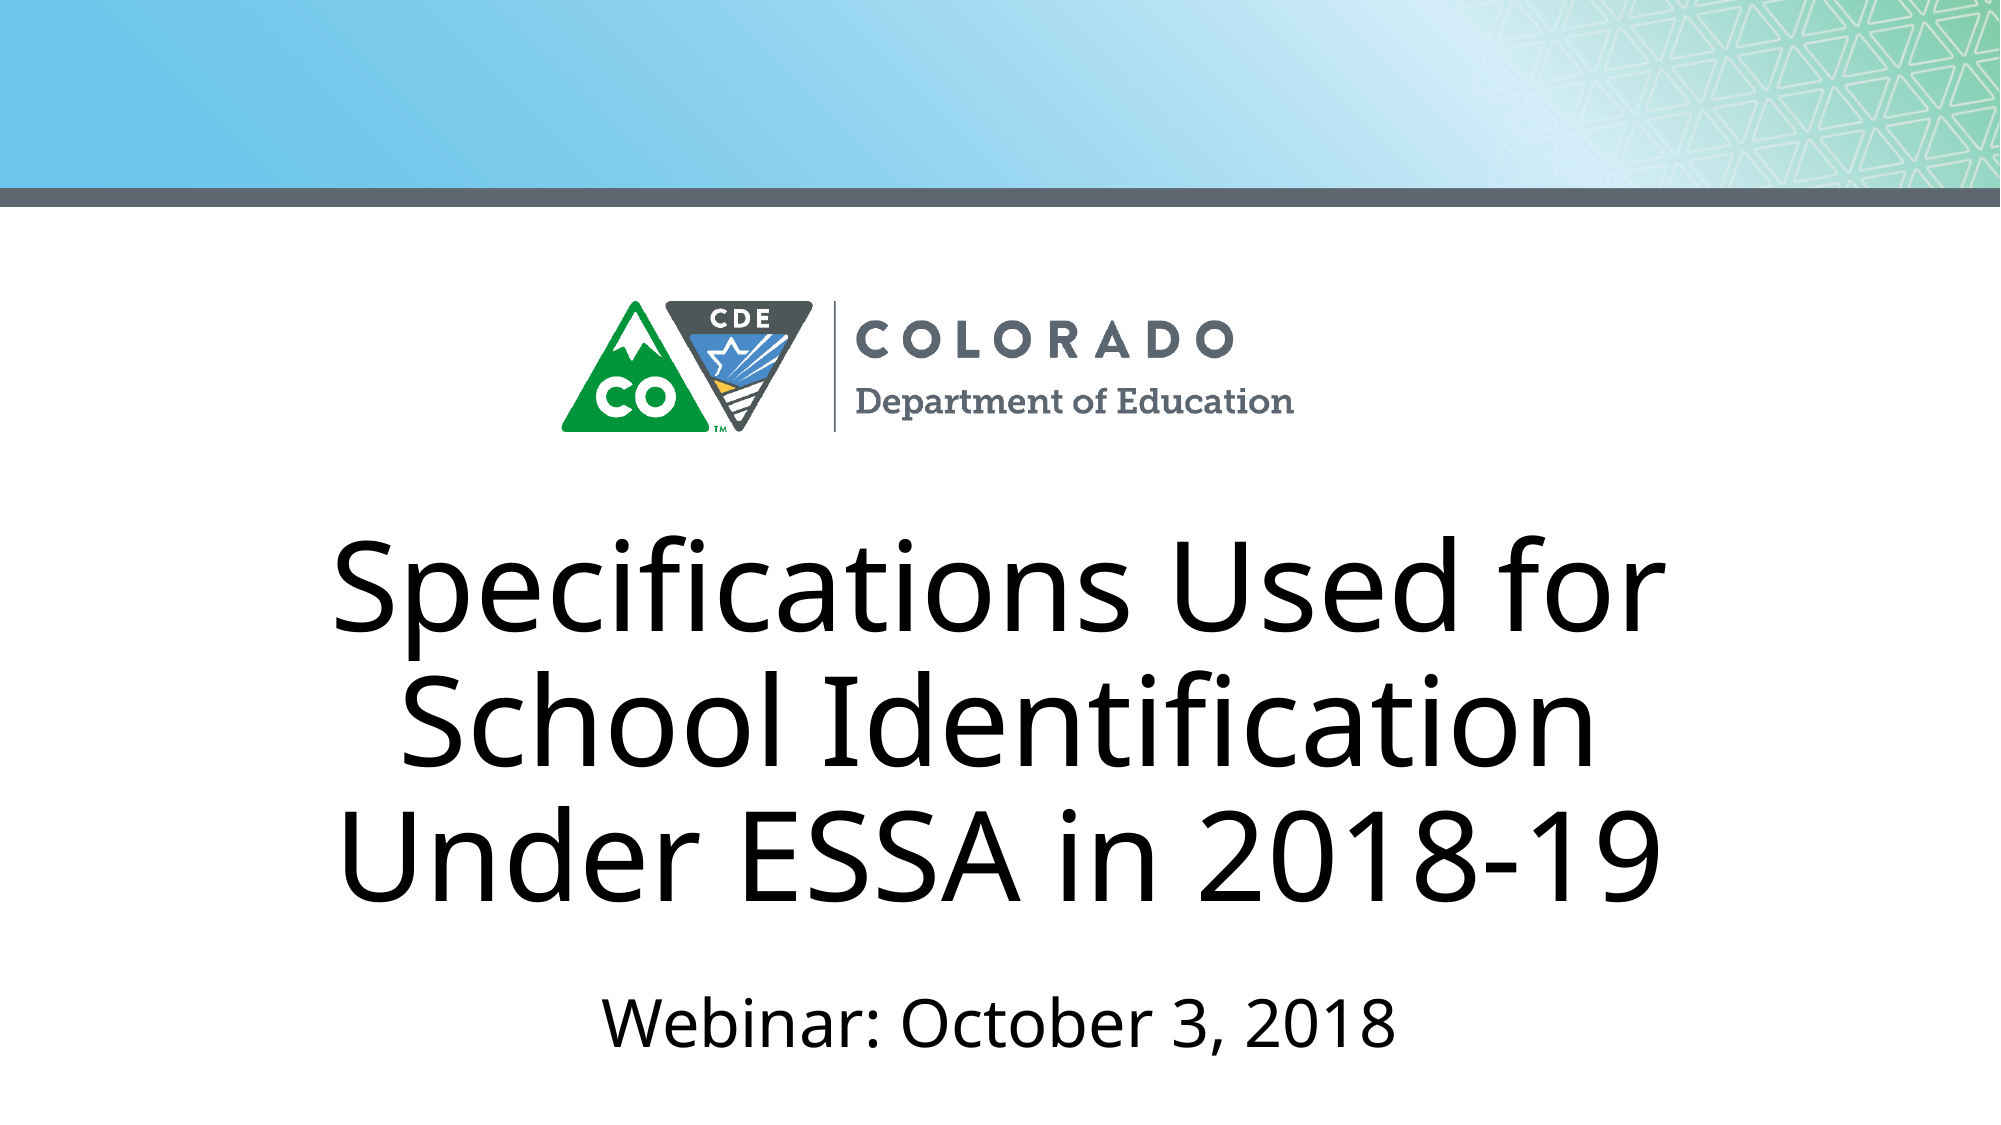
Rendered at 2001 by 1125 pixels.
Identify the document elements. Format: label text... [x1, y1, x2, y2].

picture [0, 0, 2000, 207]
subtitle Webinar: October 3, 2018 [249, 990, 1750, 1089]
title Specifications Used for School Identification Under ESSA in 2018-19 [249, 523, 1750, 822]
picture [558, 298, 1295, 434]
